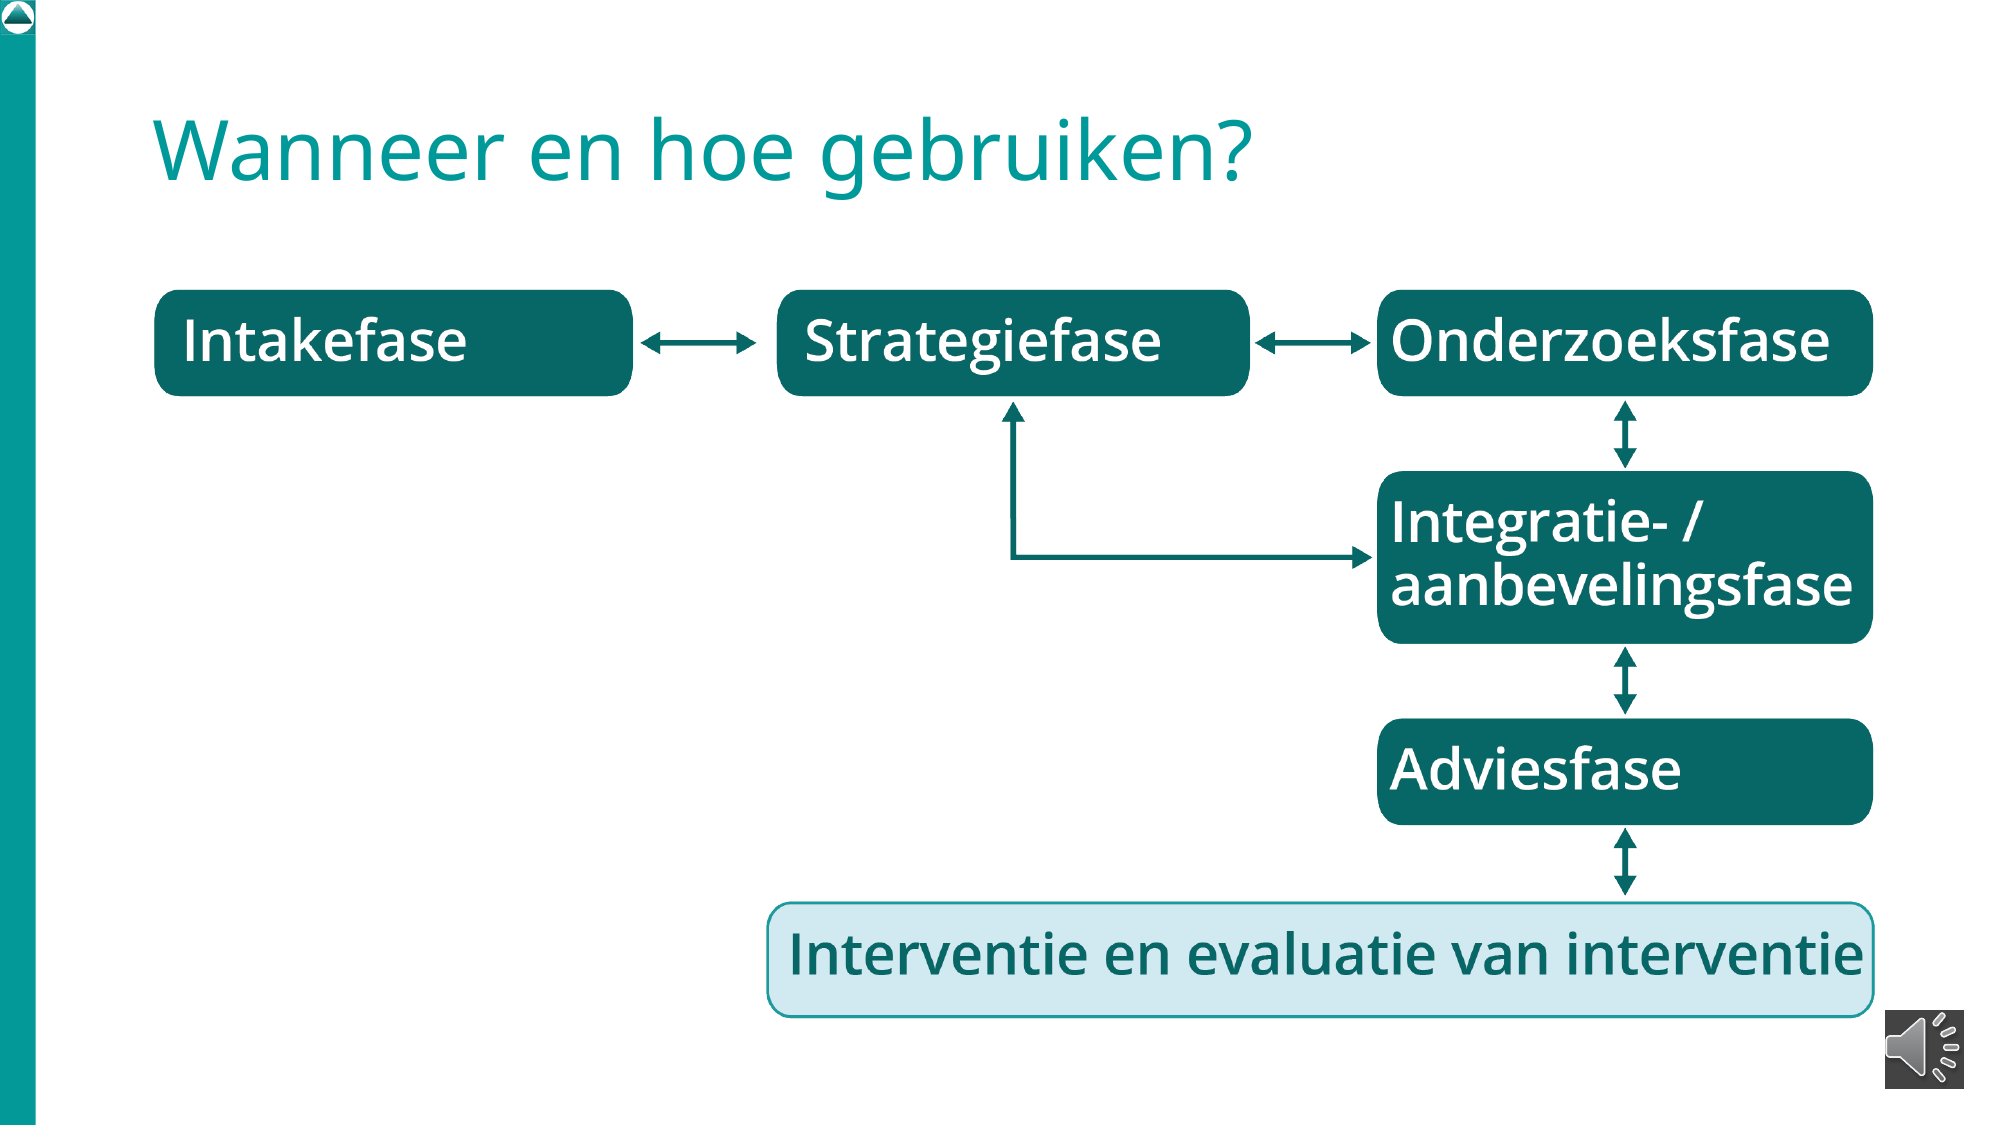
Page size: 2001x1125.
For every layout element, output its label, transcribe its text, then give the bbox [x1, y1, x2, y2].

picture [121, 249, 1965, 1090]
slide_number 3 [1839, 1030, 1969, 1091]
picture [0, 0, 36, 35]
title Wanneer en hoe gebruiken? [137, 44, 1863, 249]
